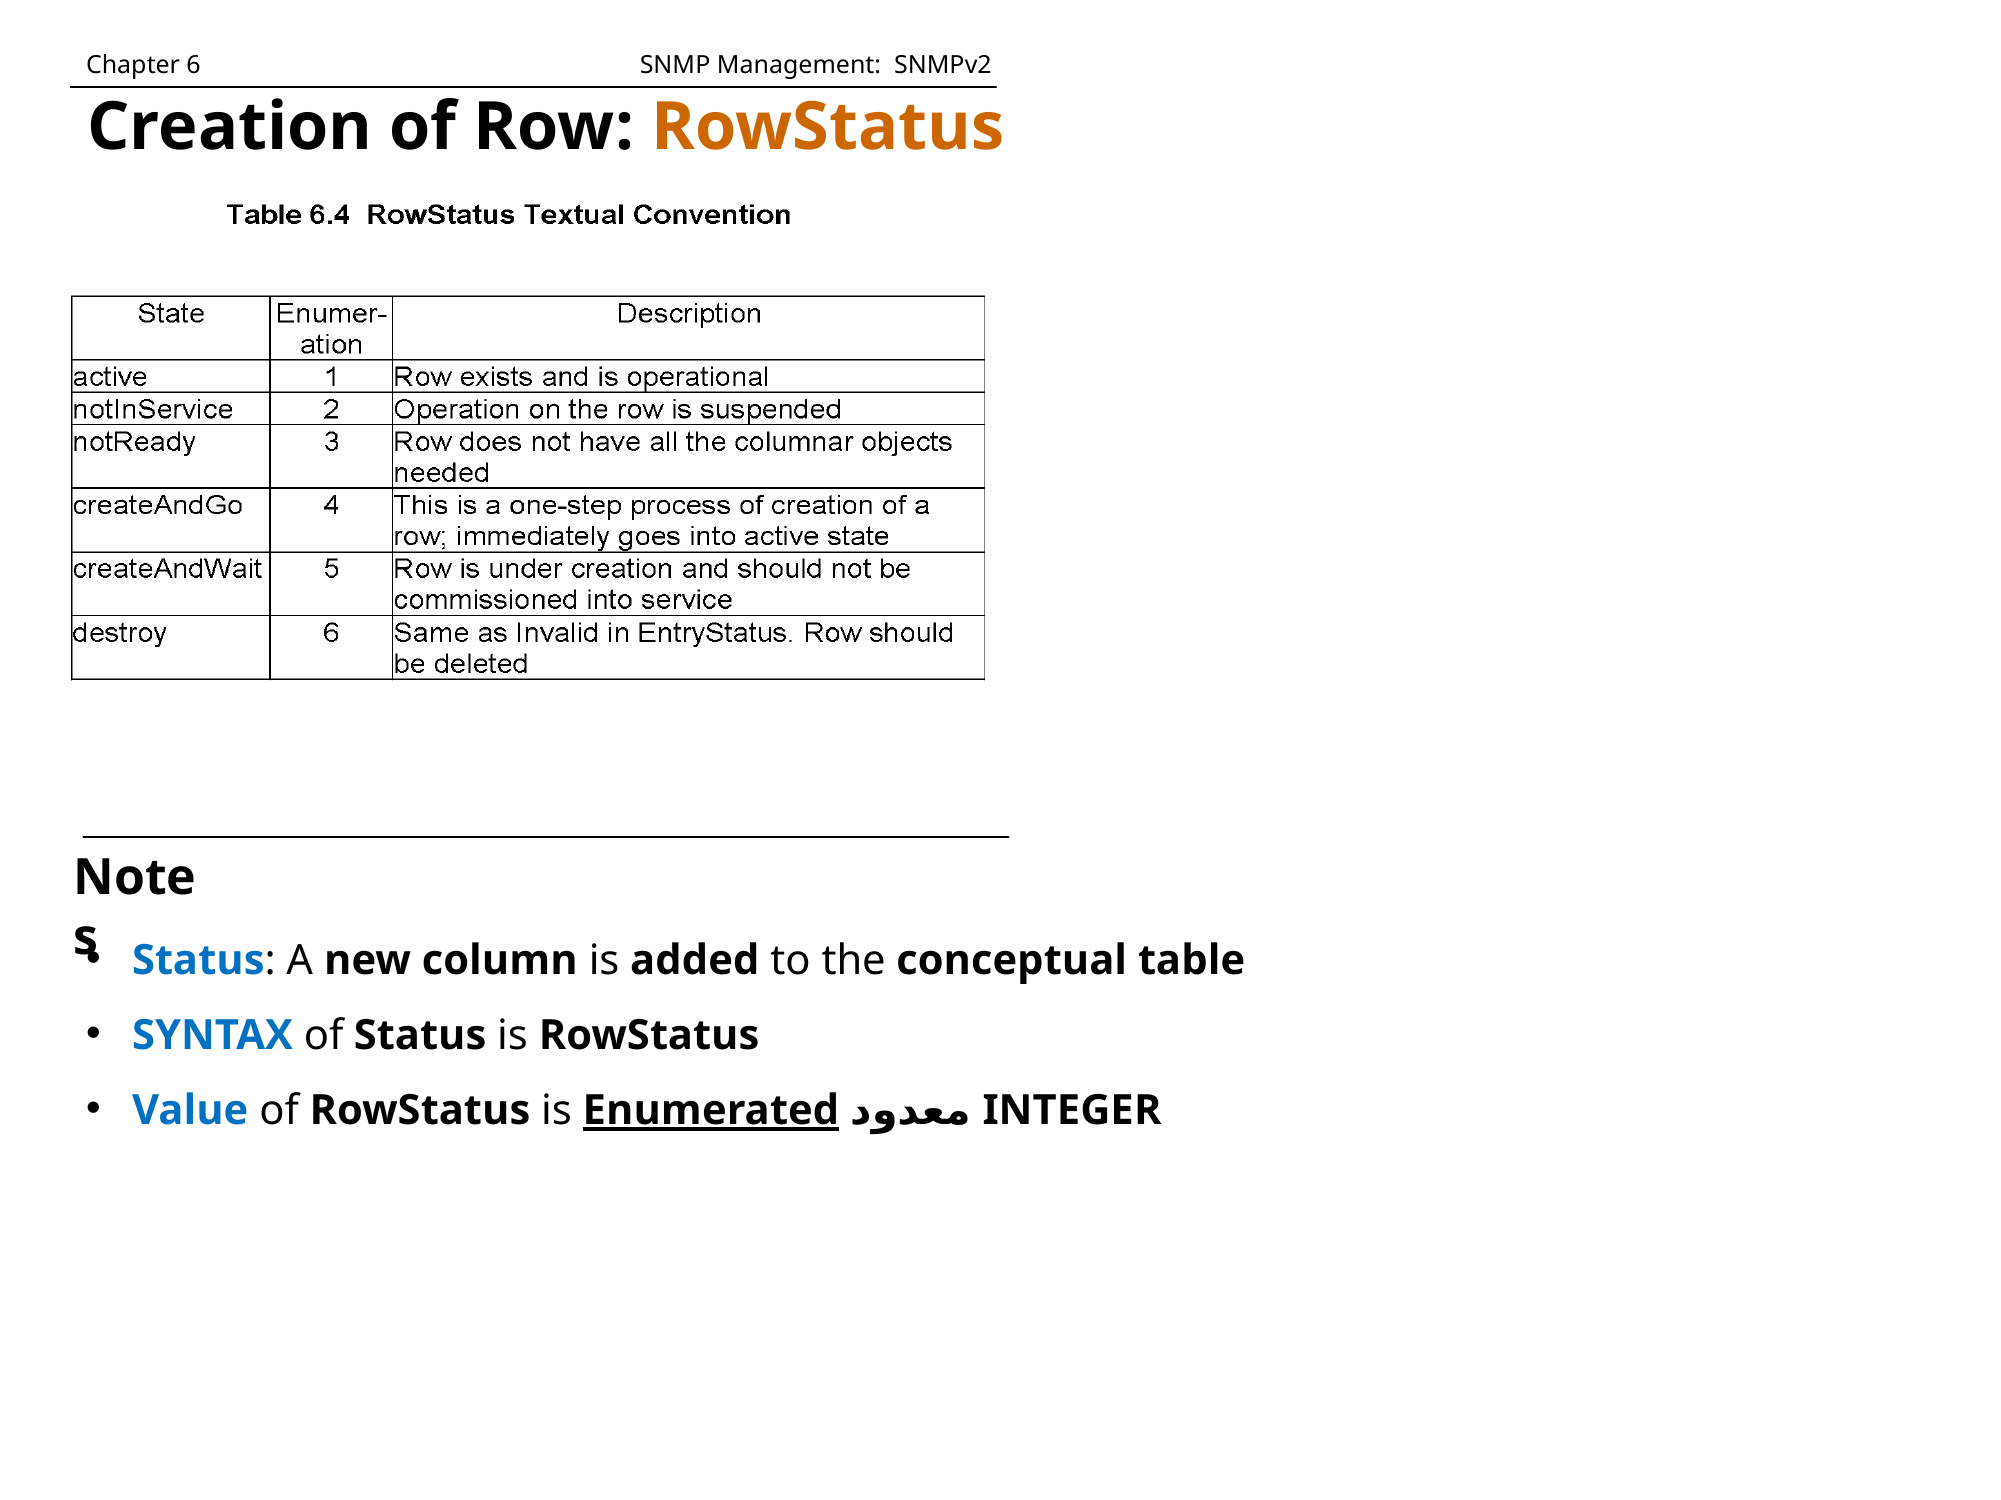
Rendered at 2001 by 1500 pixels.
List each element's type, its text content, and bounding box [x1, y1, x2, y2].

text_box Status: A new column is added to the conceptual table SYNTAX of Status is RowStatus Value of RowStatus is Enumerated معدود INTEGER [70, 899, 1324, 1115]
text_box Chapter 6 SNMP Management: SNMPv2 [70, 40, 1009, 86]
text_box Notes [0, 837, 234, 913]
text_box Creation of Row: RowStatus [0, 75, 1109, 171]
picture [70, 187, 985, 707]
